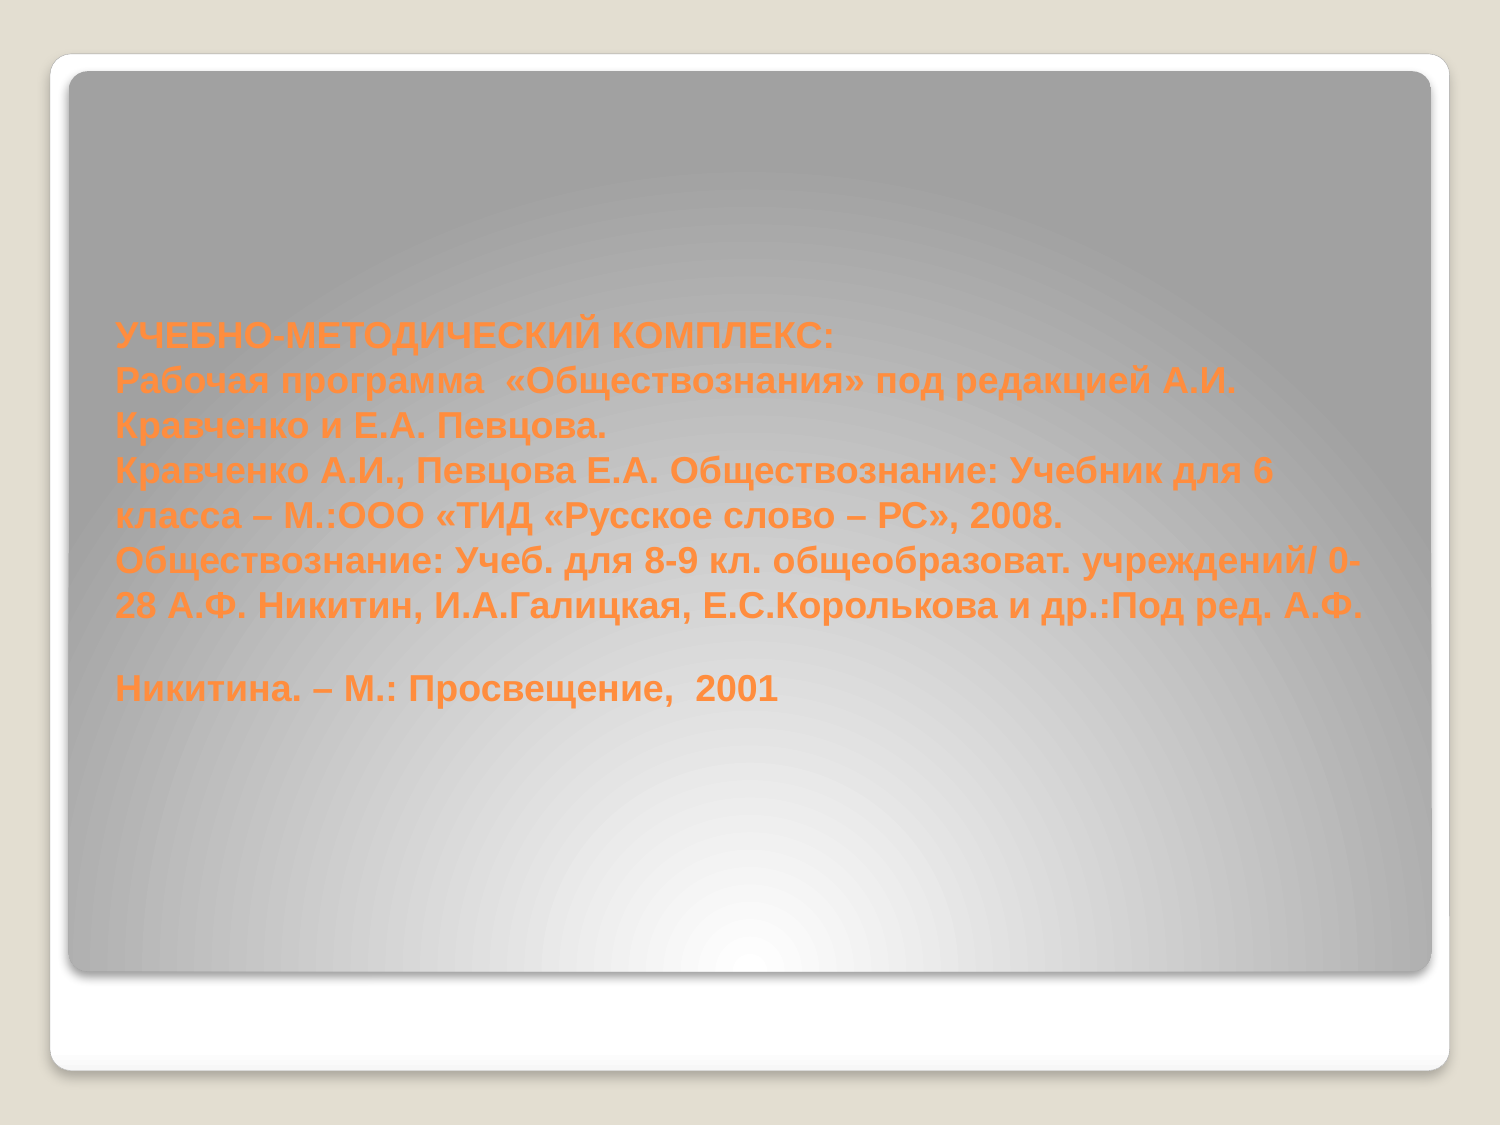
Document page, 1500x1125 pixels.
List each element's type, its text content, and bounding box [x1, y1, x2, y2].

title УЧЕБНО-МЕТОДИЧЕСКИЙ КОМПЛЕКС: Рабочая программа «Обществознания» под редакцией А.И. Кравченко и Е.А. Певцова. Кравченко А.И., Певцова Е.А. Обществознание: Учебник для 6 класса – М.:ООО «ТИД «Русское слово – РС», 2008. Обществознание: Учеб. для 8-9 кл. общеобразоват. учреждений/ 0-28 А.Ф. Никитин, И.А.Галицкая, Е.С.Королькова и др.:Под ред. А.Ф. Никитина. – М.: Просвещение, 2001 [100, 208, 1415, 820]
